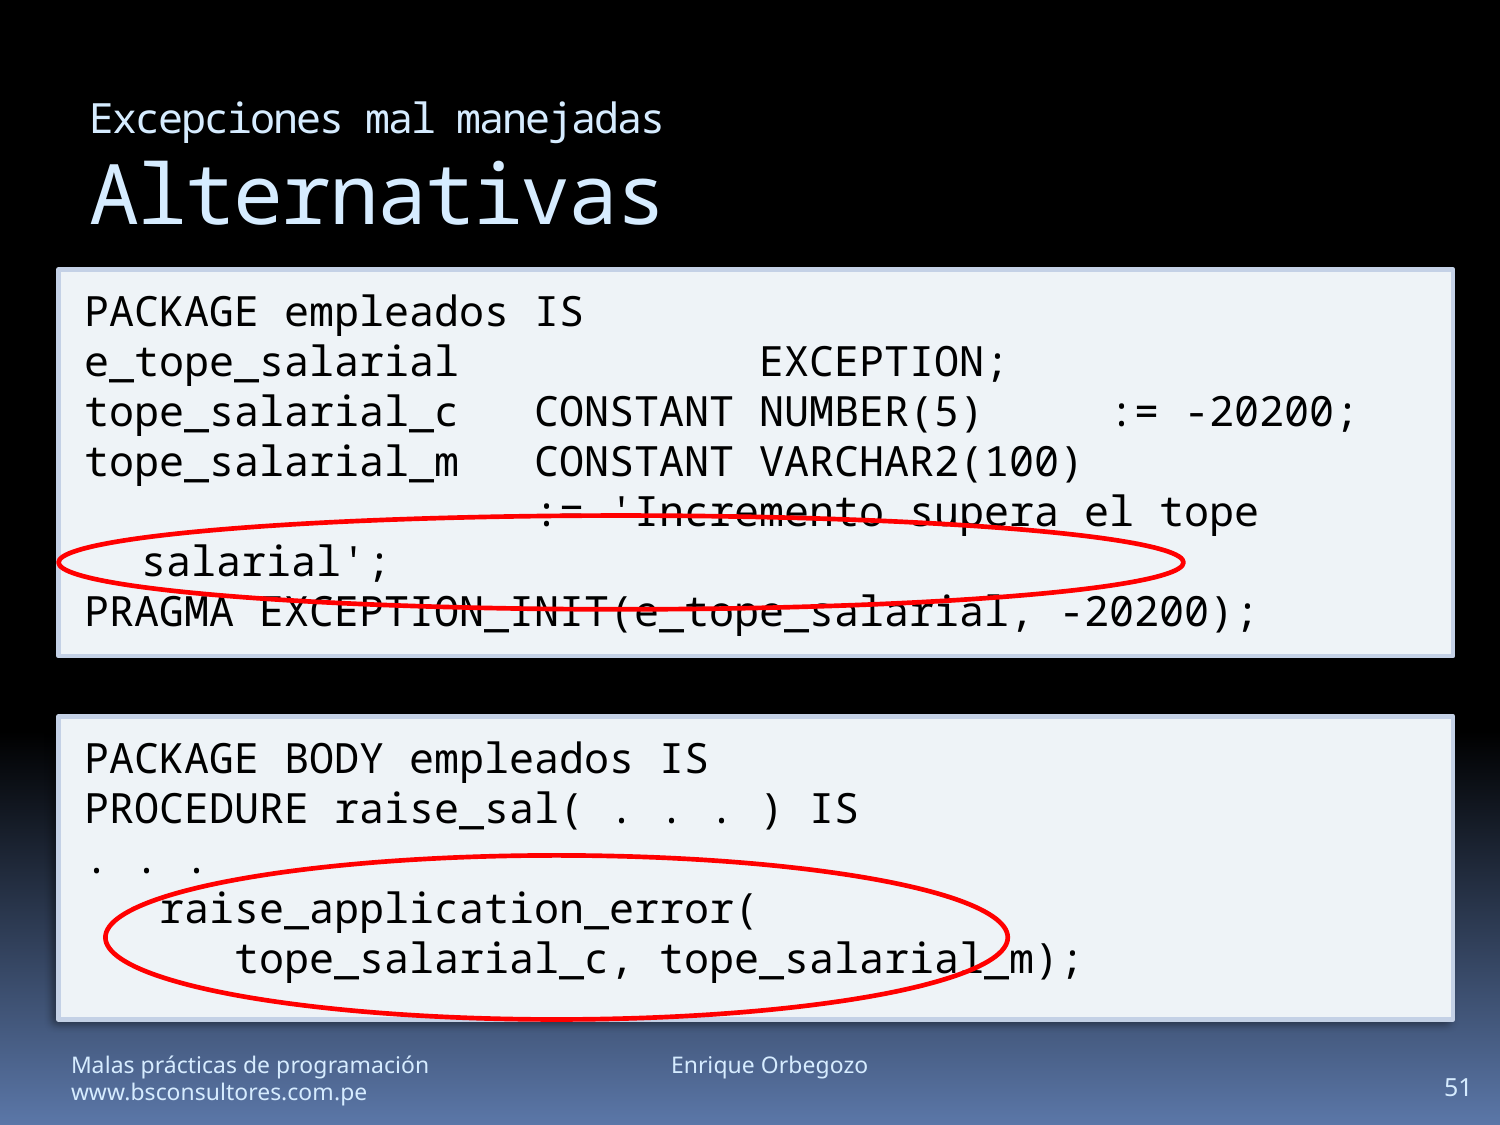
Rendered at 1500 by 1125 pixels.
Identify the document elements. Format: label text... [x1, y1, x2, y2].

slide_number 51 [1418, 1052, 1488, 1113]
text_box [103, 853, 1010, 1022]
text_box PACKAGE empleados IS e_tope_salarial EXCEPTION; tope_salarial_c CONSTANT NUMBER(5) := -20200; tope_salarial_m CONSTANT VARCHAR2(100) := 'Incremento supera el tope salarial'; PRAGMA EXCEPTION_INIT(e_tope_salarial, -20200); . . . [58, 269, 1453, 657]
title Excepciones mal manejadas Alternativas [75, 83, 1425, 234]
footer Malas prácticas de programación Enrique Orbegozo www.bsconsultores.com.pe [56, 1052, 1418, 1113]
text_box PACKAGE BODY empleados IS PROCEDURE raise_sal( . . . ) IS . . . raise_application_error( tope_salarial_c, tope_salarial_m); [58, 716, 1453, 1020]
text_box [57, 513, 1185, 611]
